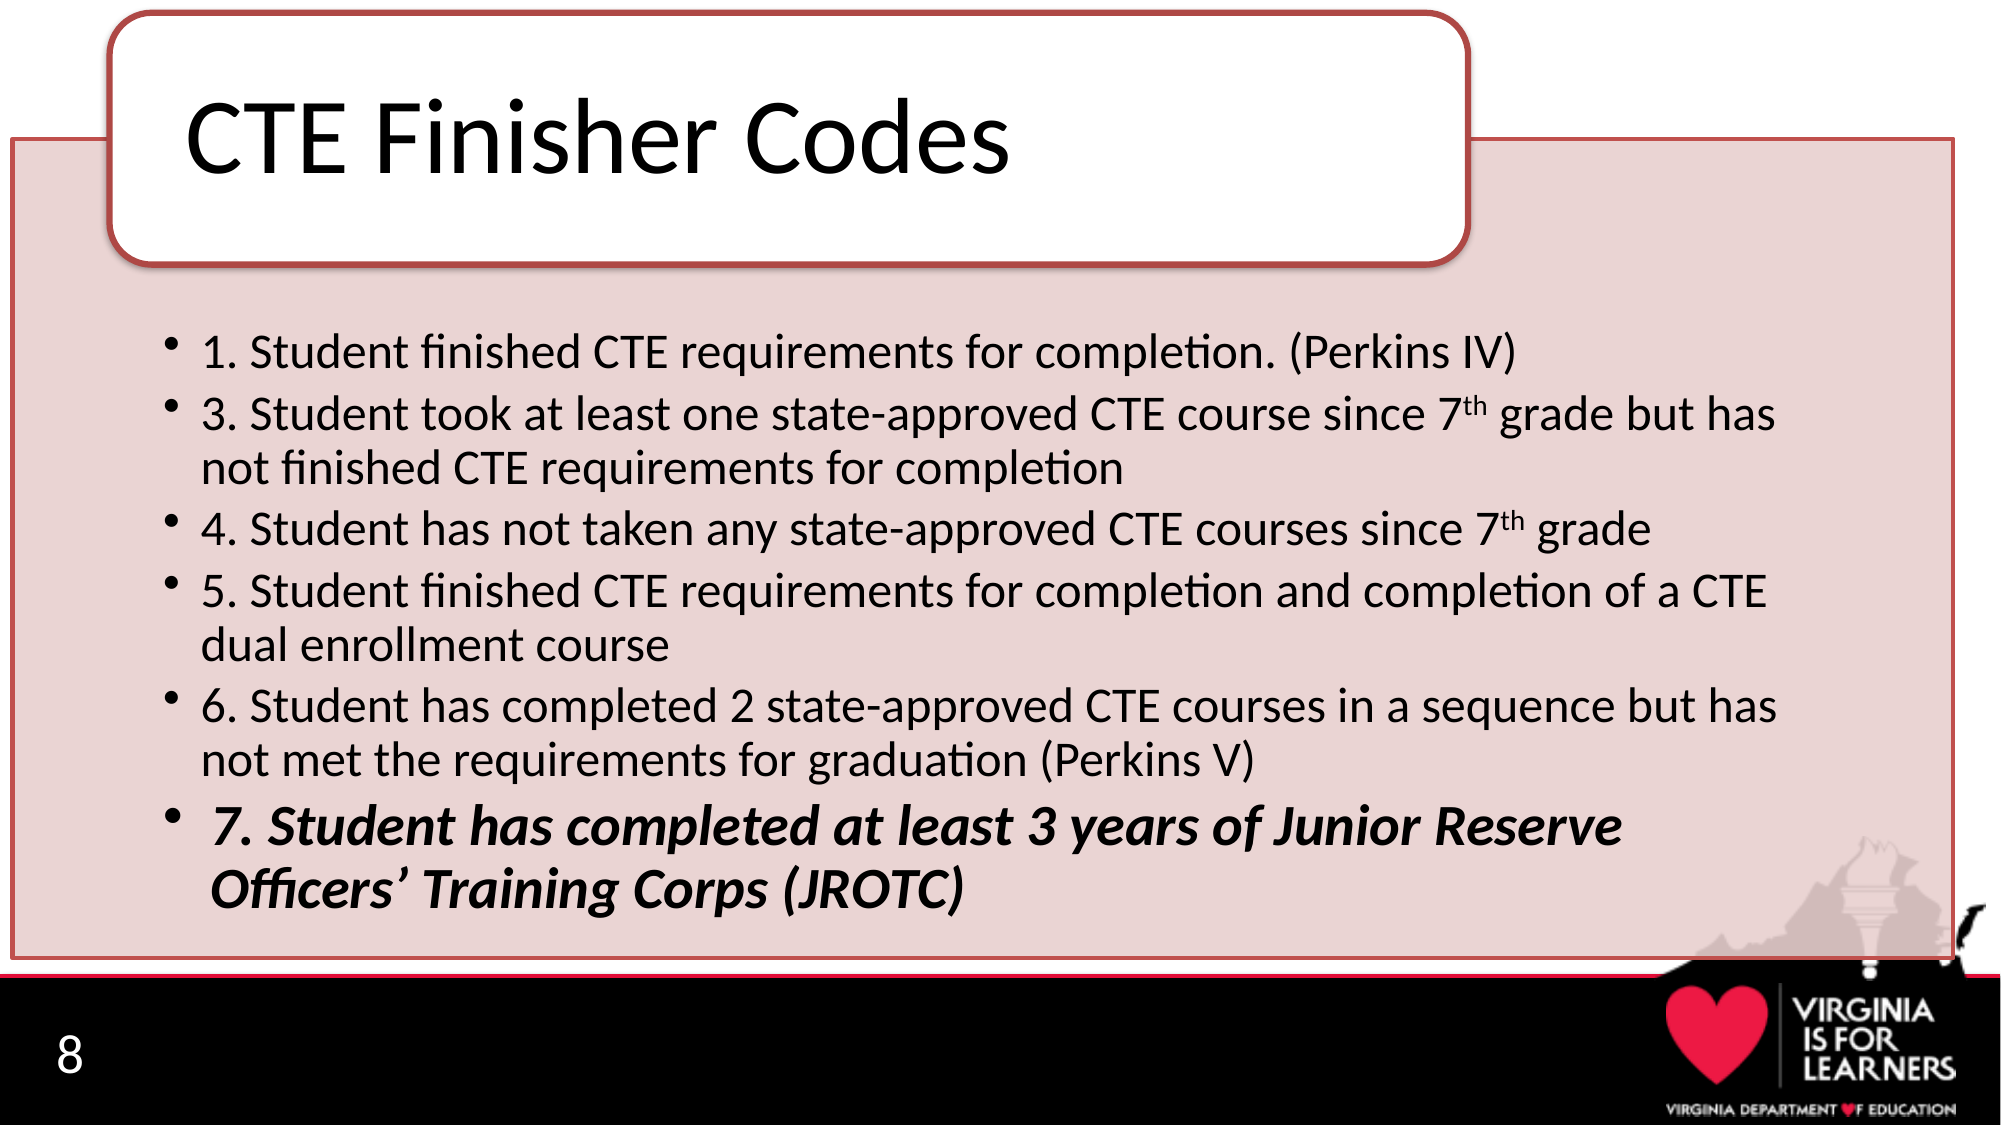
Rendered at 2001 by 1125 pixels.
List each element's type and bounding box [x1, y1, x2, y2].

text_box [12, 12, 1954, 959]
picture [1654, 836, 1986, 981]
picture [1666, 983, 1956, 1117]
